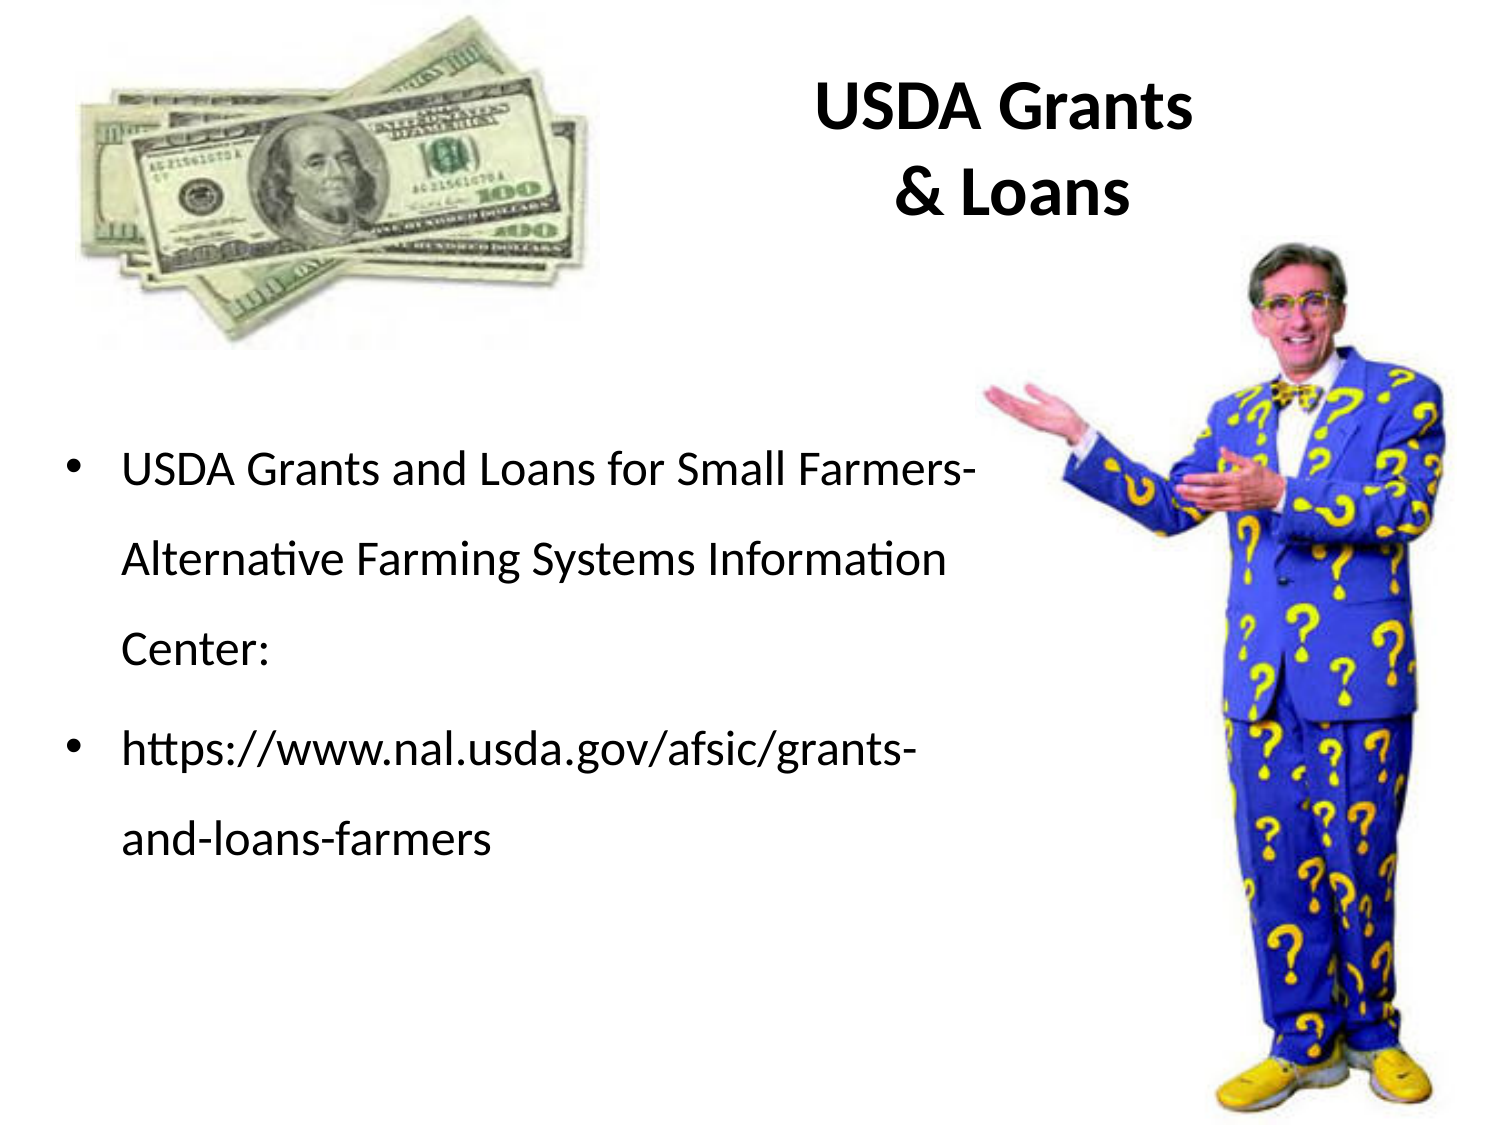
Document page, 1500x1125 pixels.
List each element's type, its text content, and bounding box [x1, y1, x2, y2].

picture [974, 235, 1457, 1125]
picture [74, 0, 601, 351]
list USDA Grants and Loans for Small Farmers- Alternative Farming Systems Information Center: https://www.nal.usda.gov/afsic/grants- and-loans-farmers [50, 337, 969, 1080]
title USDA Grants & Loans [604, 50, 1500, 238]
